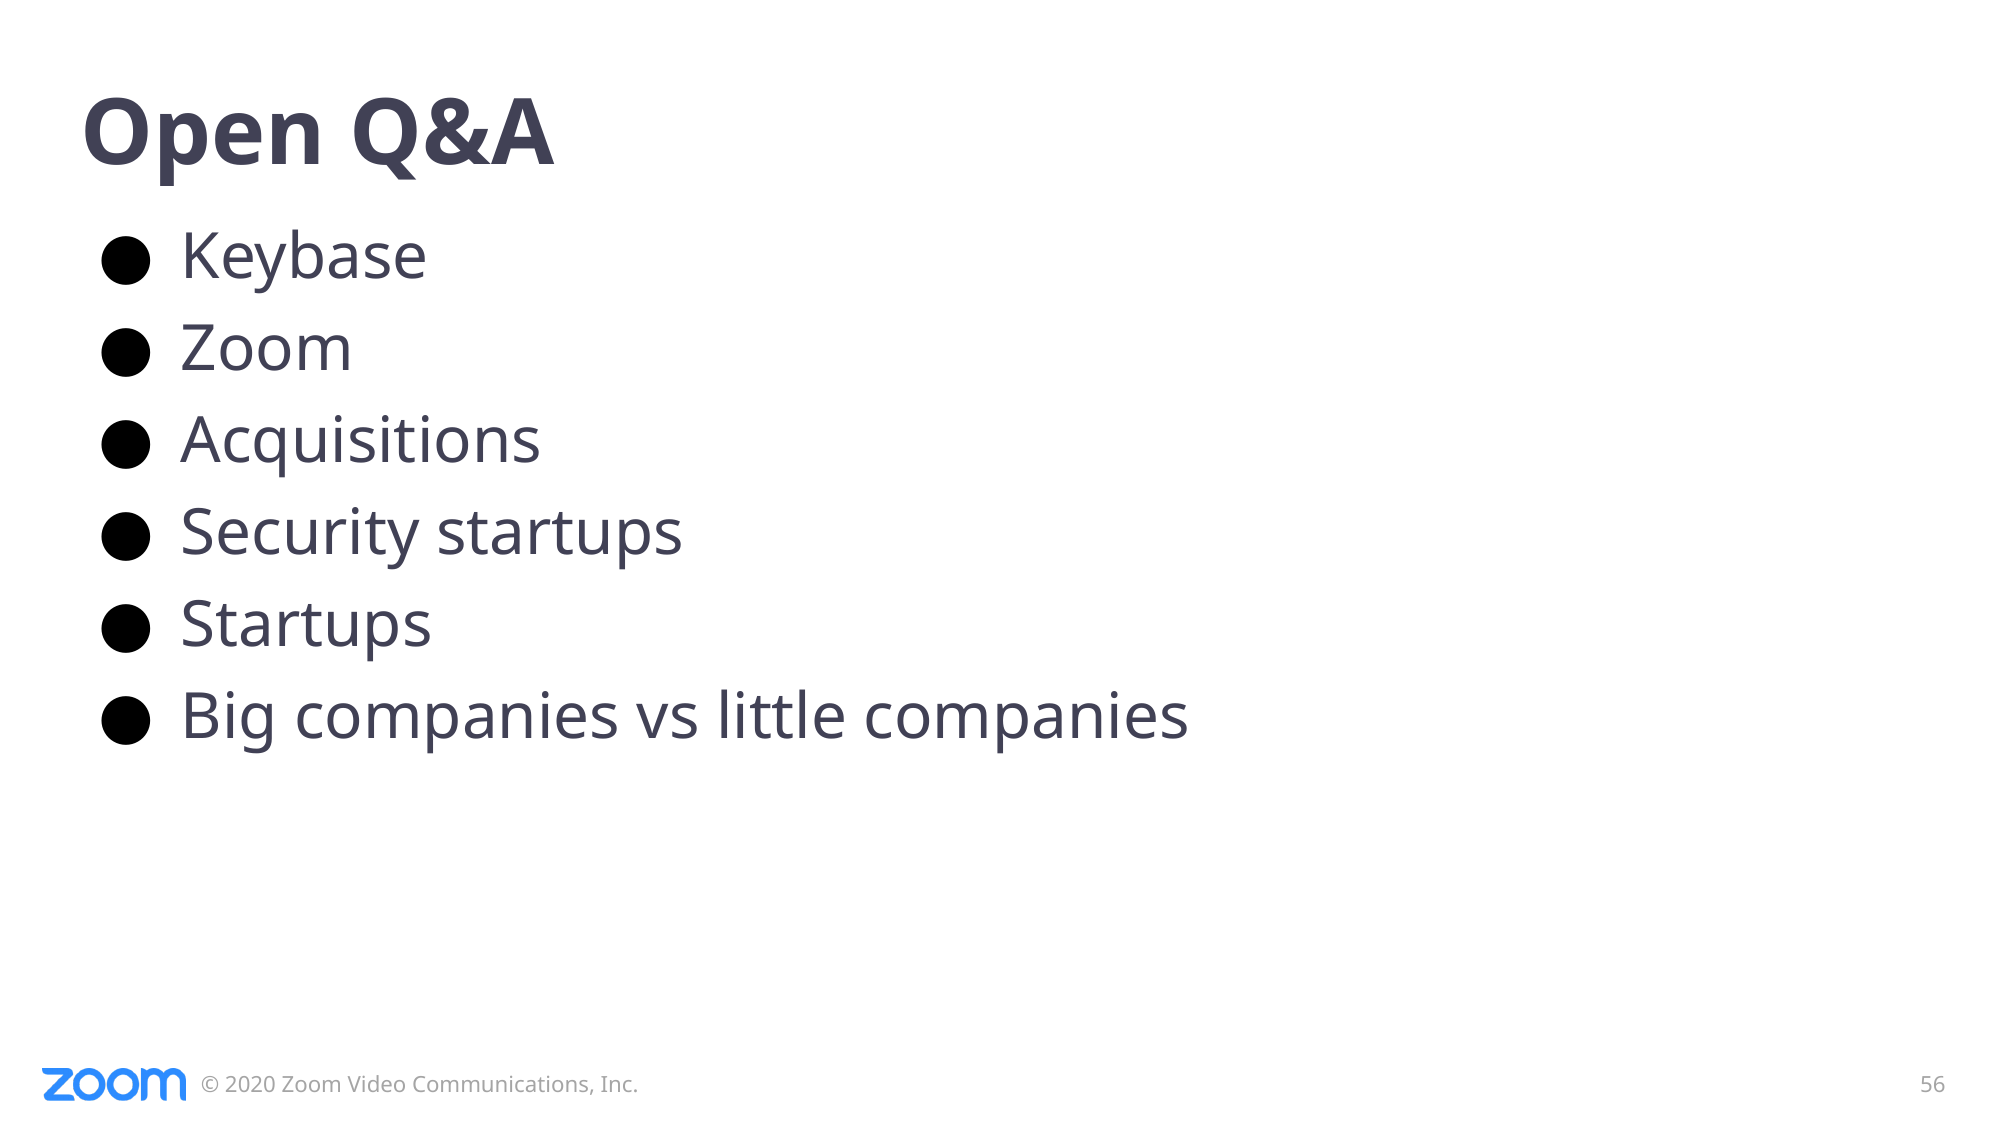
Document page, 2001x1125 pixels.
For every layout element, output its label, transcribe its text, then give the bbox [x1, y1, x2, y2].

title Open Q&A [65, 43, 1933, 192]
picture [42, 1068, 186, 1101]
list Keybase Zoom Acquisitions Security startups Startups Big companies vs little companies [65, 192, 1933, 867]
